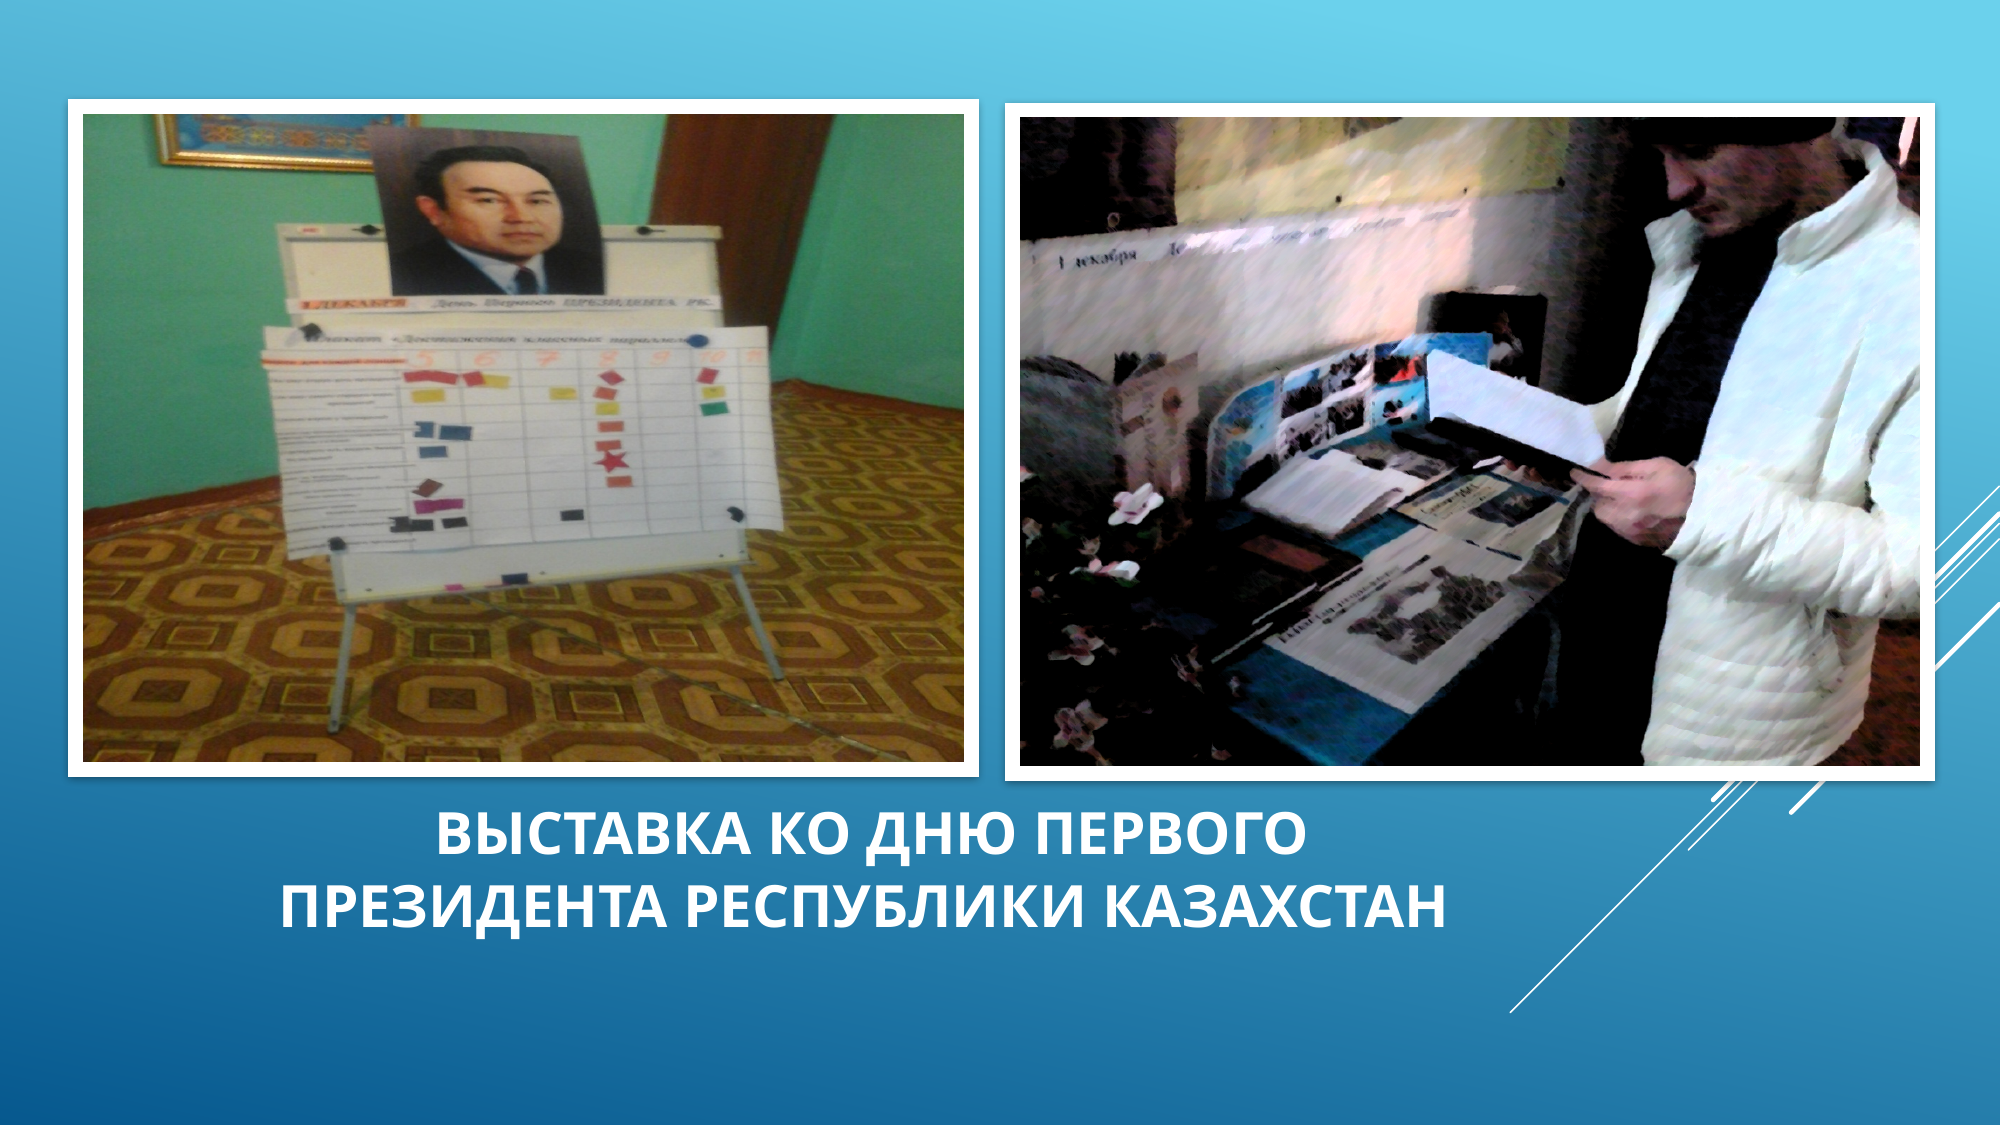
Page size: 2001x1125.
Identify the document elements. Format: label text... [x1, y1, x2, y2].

title ВЫСТАВКА КО ДНЮ ПЕРВОГО ПРЕЗИДЕНТА РЕСПУБЛИКИ КАЗАХСТАН [263, 736, 1513, 984]
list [82, 113, 965, 763]
picture [1019, 117, 1921, 767]
